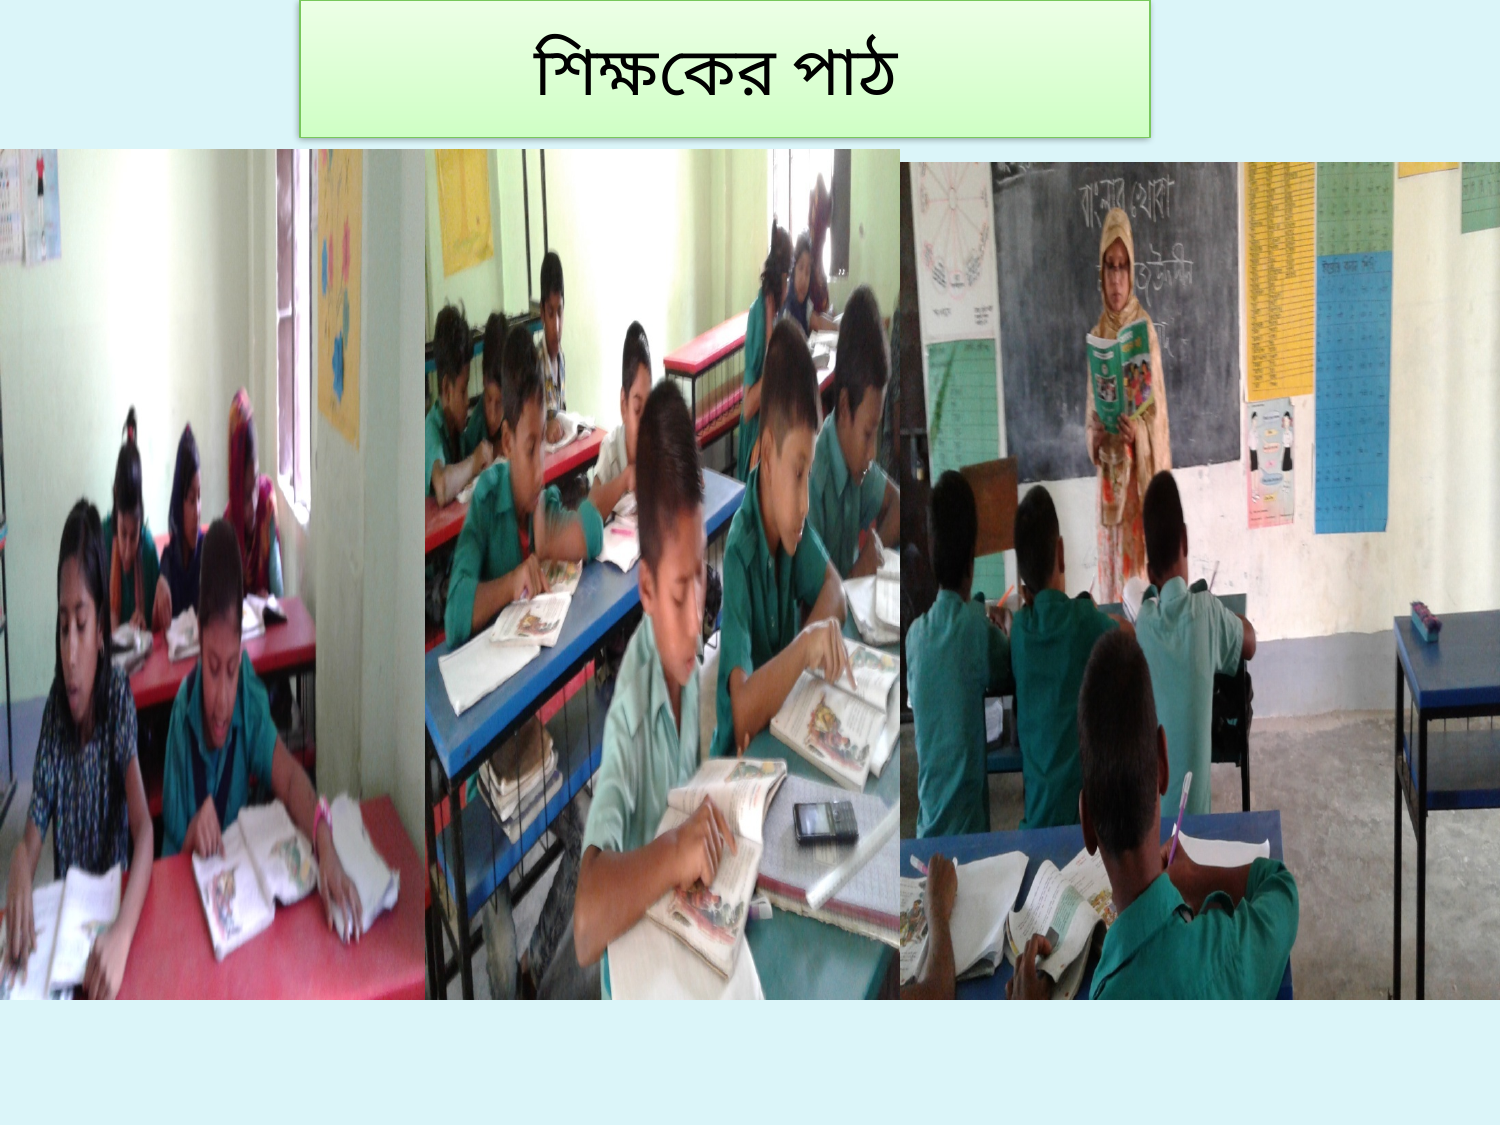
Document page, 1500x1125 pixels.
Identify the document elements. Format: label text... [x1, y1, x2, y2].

picture [0, 149, 1500, 1001]
text_box শিক্ষকের পাঠ [299, 0, 1151, 138]
